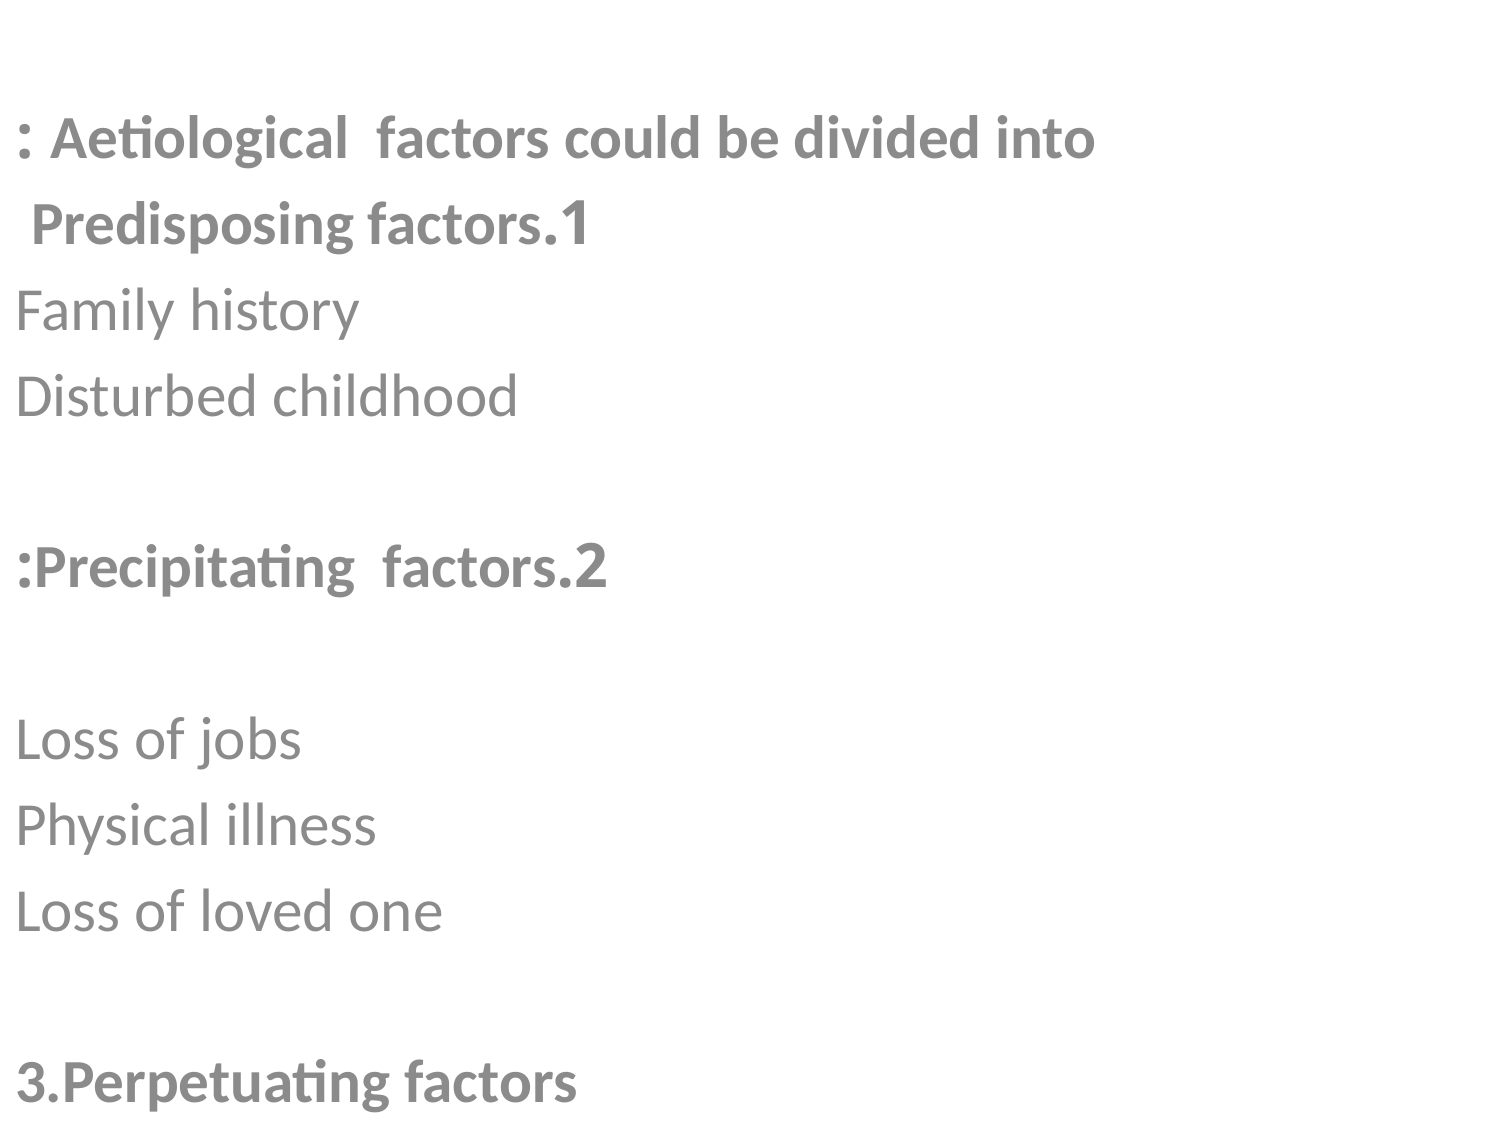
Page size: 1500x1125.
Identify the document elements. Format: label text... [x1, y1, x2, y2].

subtitle Aetiological factors could be divided into : 1.Predisposing factors Family history Disturbed childhood 2.Precipitating factors: Loss of jobs Physical illness Loss of loved one 3.Perpetuating factors [0, 90, 1500, 1125]
